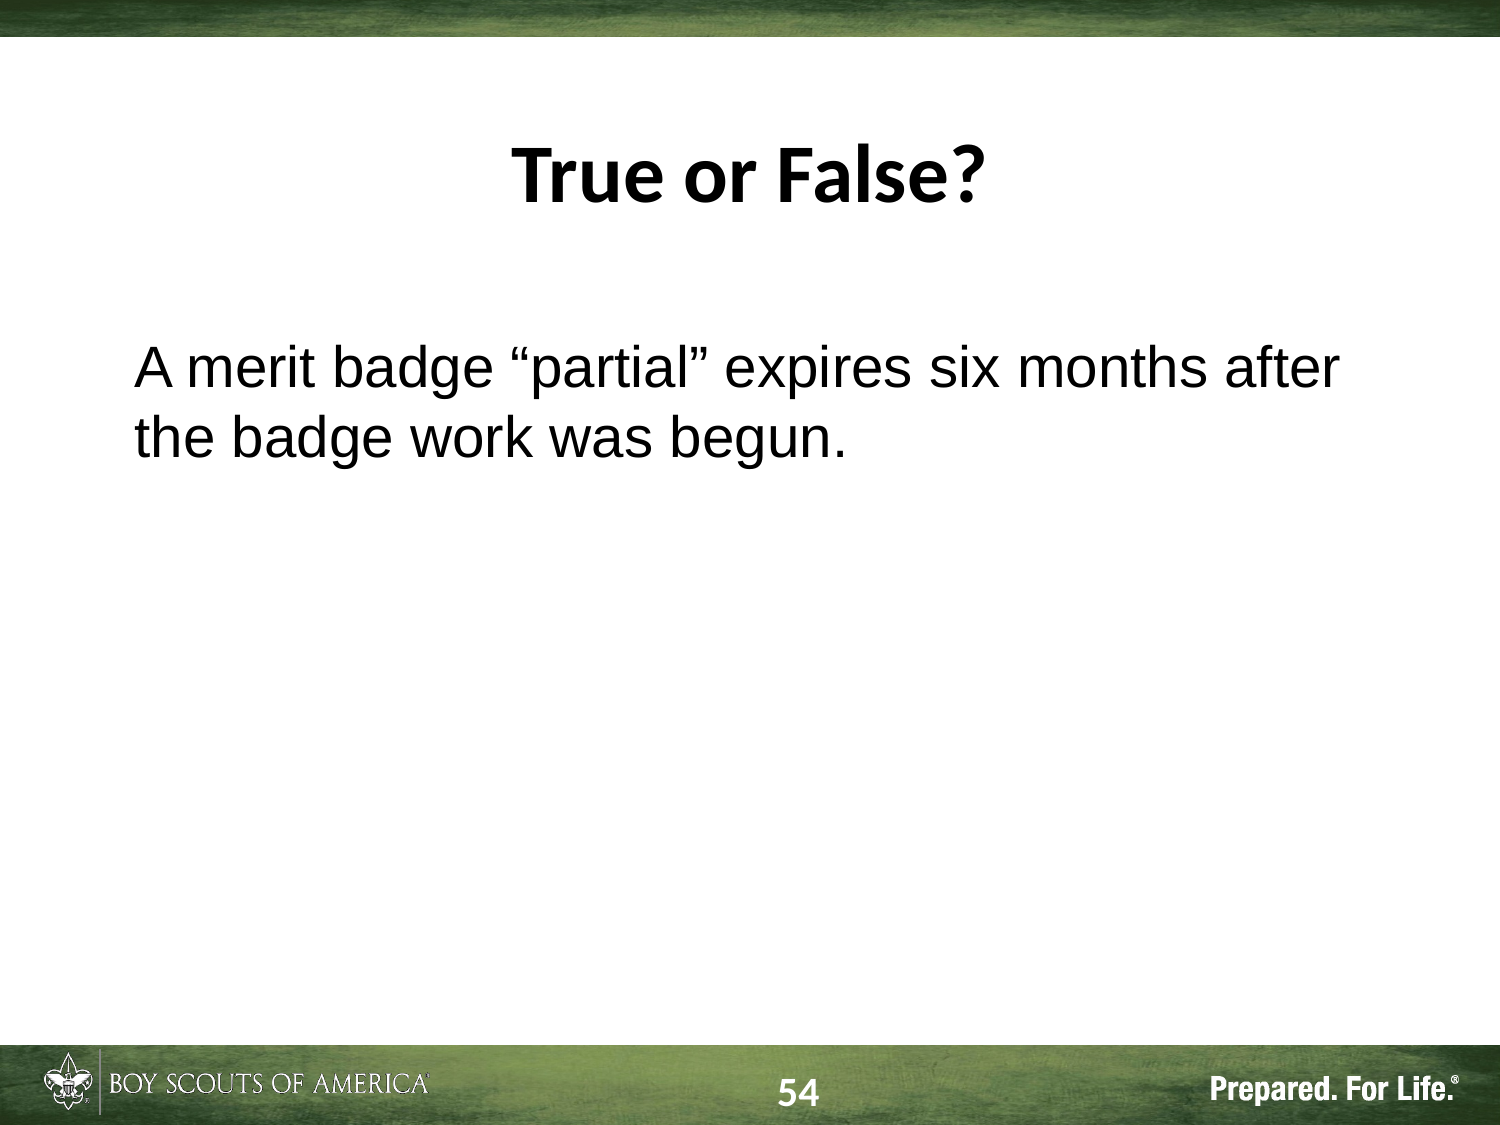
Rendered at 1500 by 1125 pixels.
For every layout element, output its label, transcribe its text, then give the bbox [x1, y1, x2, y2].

title True or False? [74, 74, 1426, 263]
list A merit badge “partial” expires six months after the badge work was begun. [119, 321, 1439, 922]
picture [0, 0, 1500, 37]
picture [0, 1045, 1500, 1125]
